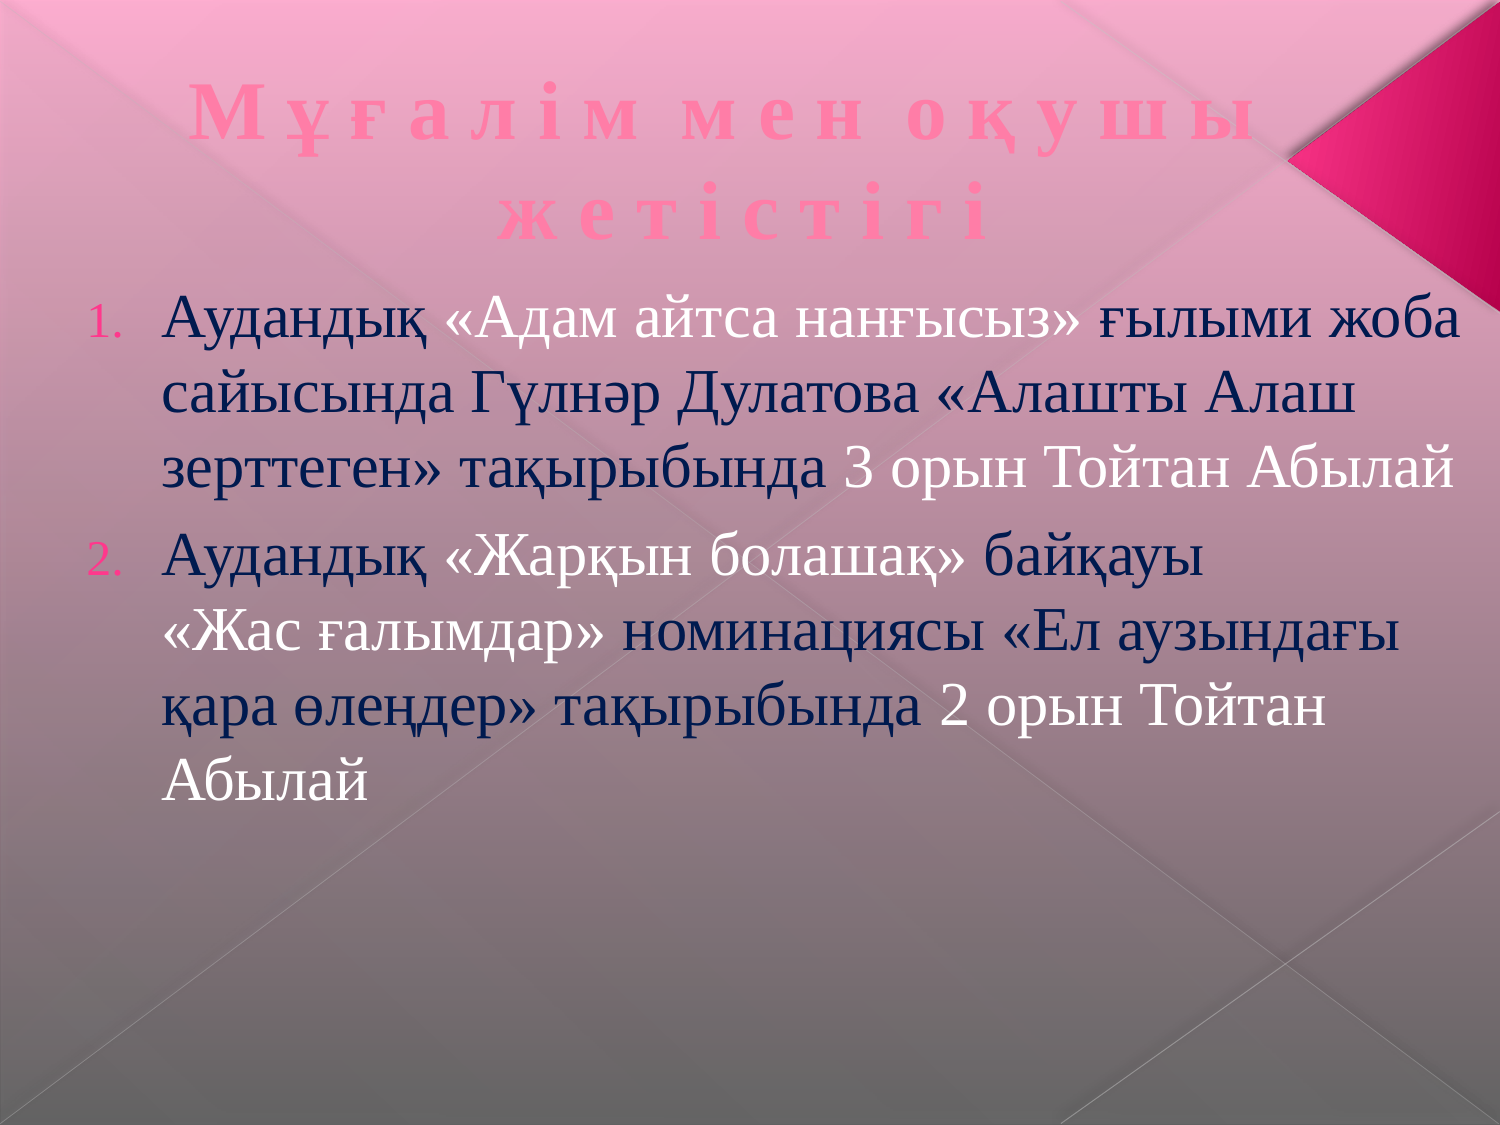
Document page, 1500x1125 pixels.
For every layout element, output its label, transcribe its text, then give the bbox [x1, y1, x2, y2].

list Аудандық «Адам айтса нанғысыз» ғылыми жоба сайысында Гүлнәр Дулатова «Алашты Алаш зерттеген» тақырыбында 3 орын Тойтан Абылай Аудандық «Жарқын болашақ» байқауы «Жас ғалымдар» номинациясы «Ел аузындағы қара өлеңдер» тақырыбында 2 орын Тойтан Абылай [62, 267, 1500, 976]
title М ұ ғ а л і м м е н о қ у ш ы ж е т і с т і г і [17, 44, 1447, 268]
